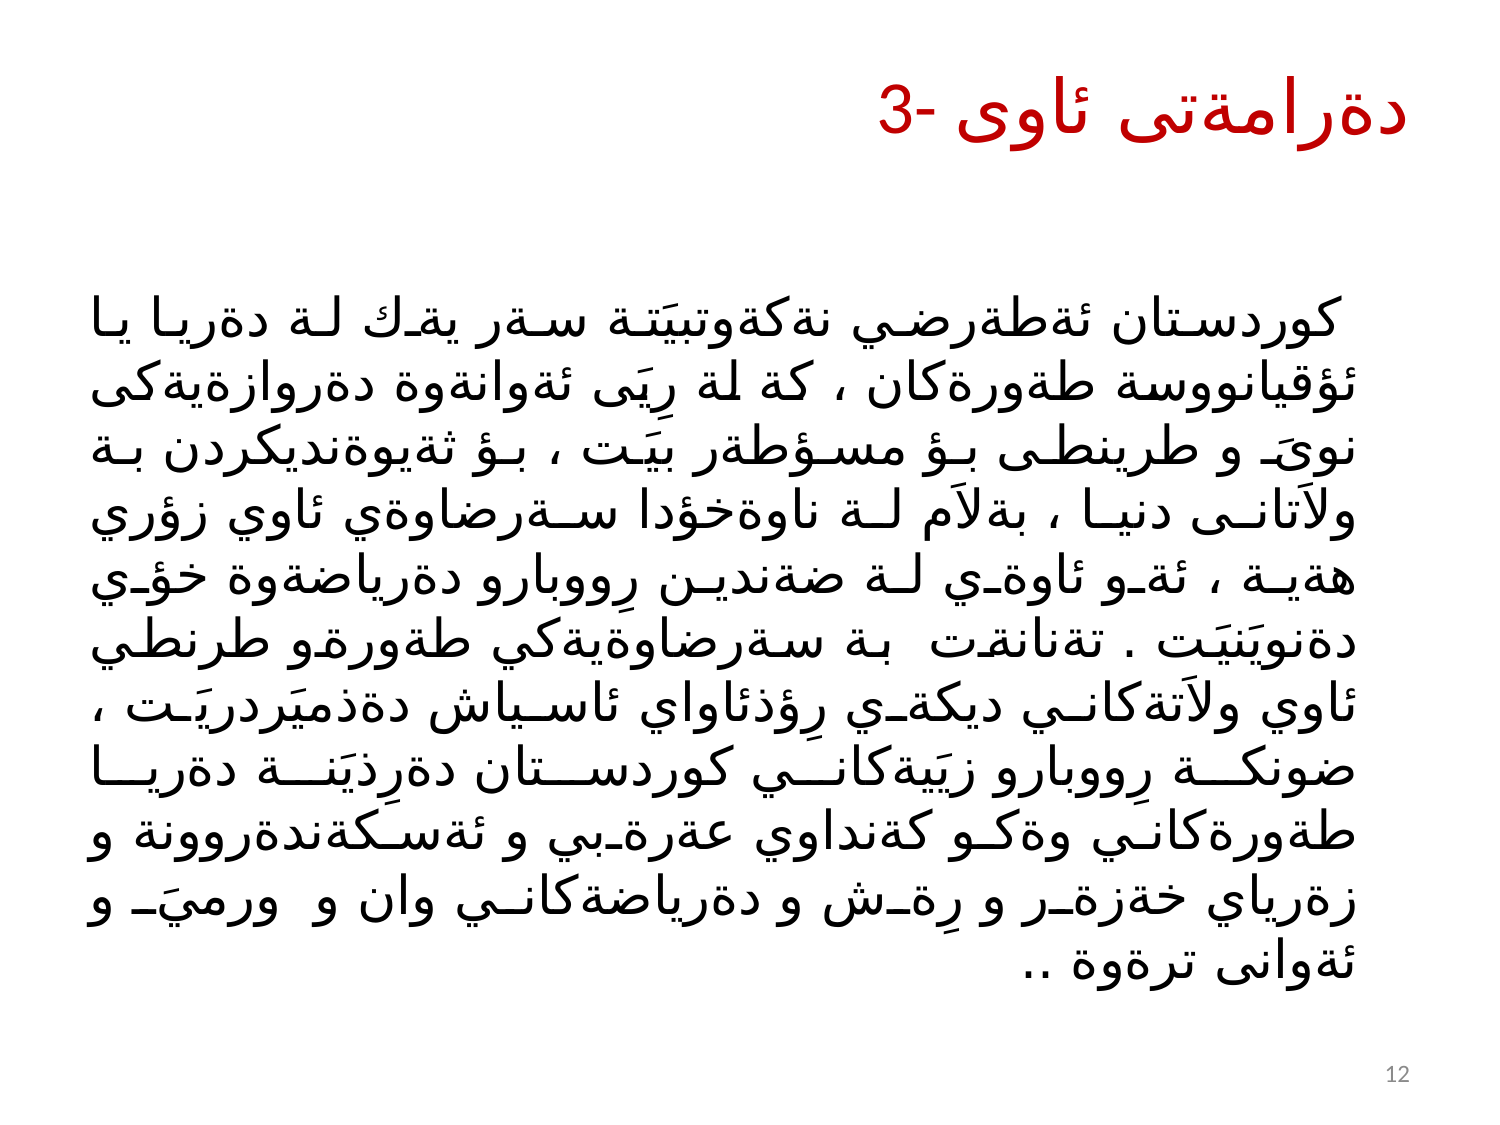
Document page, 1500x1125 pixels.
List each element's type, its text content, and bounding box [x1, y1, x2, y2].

slide_number 12 [1074, 1042, 1425, 1103]
title 3- دةرامةتى ئاوى [99, 45, 1425, 163]
list كوردستان ئةطةرضي نةكةوتبيَتة سةر يةك لة دةريا يا ئؤقيانووسة طةورةكان ، كة لة رِيَى ئةوانةوة دةروازةيةكى نوىَ و طرينطى بؤ مسؤطةر بيَت ، بؤ ثةيوةنديكردن بة ولاَتانى دنيا ، بةلاَم لة ناوةخؤدا سةرضاوةي ئاوي زؤري هةية ، ئةو ئاوةي لة ضةندين رِووبارو دةرياضةوة خؤي دةنويَنيَت . تةنانةت بة سةرضاوةيةكي طةورةو طرنطي ئاوي ولاَتةكاني ديكةي رِؤذئاواي ئاسياش دةذميَردريَت ، ضونكة رِووبارو زيَيةكاني كوردستان دةرِذيَنة دةريا طةورةكاني وةكو كةنداوي عةرةبي و ئةسكةندةروونة و زةرياي خةزةر و رِةش و دةرياضةكاني وان و ورميَ و ئةوانى ترةوة .. [75, 200, 1425, 1005]
